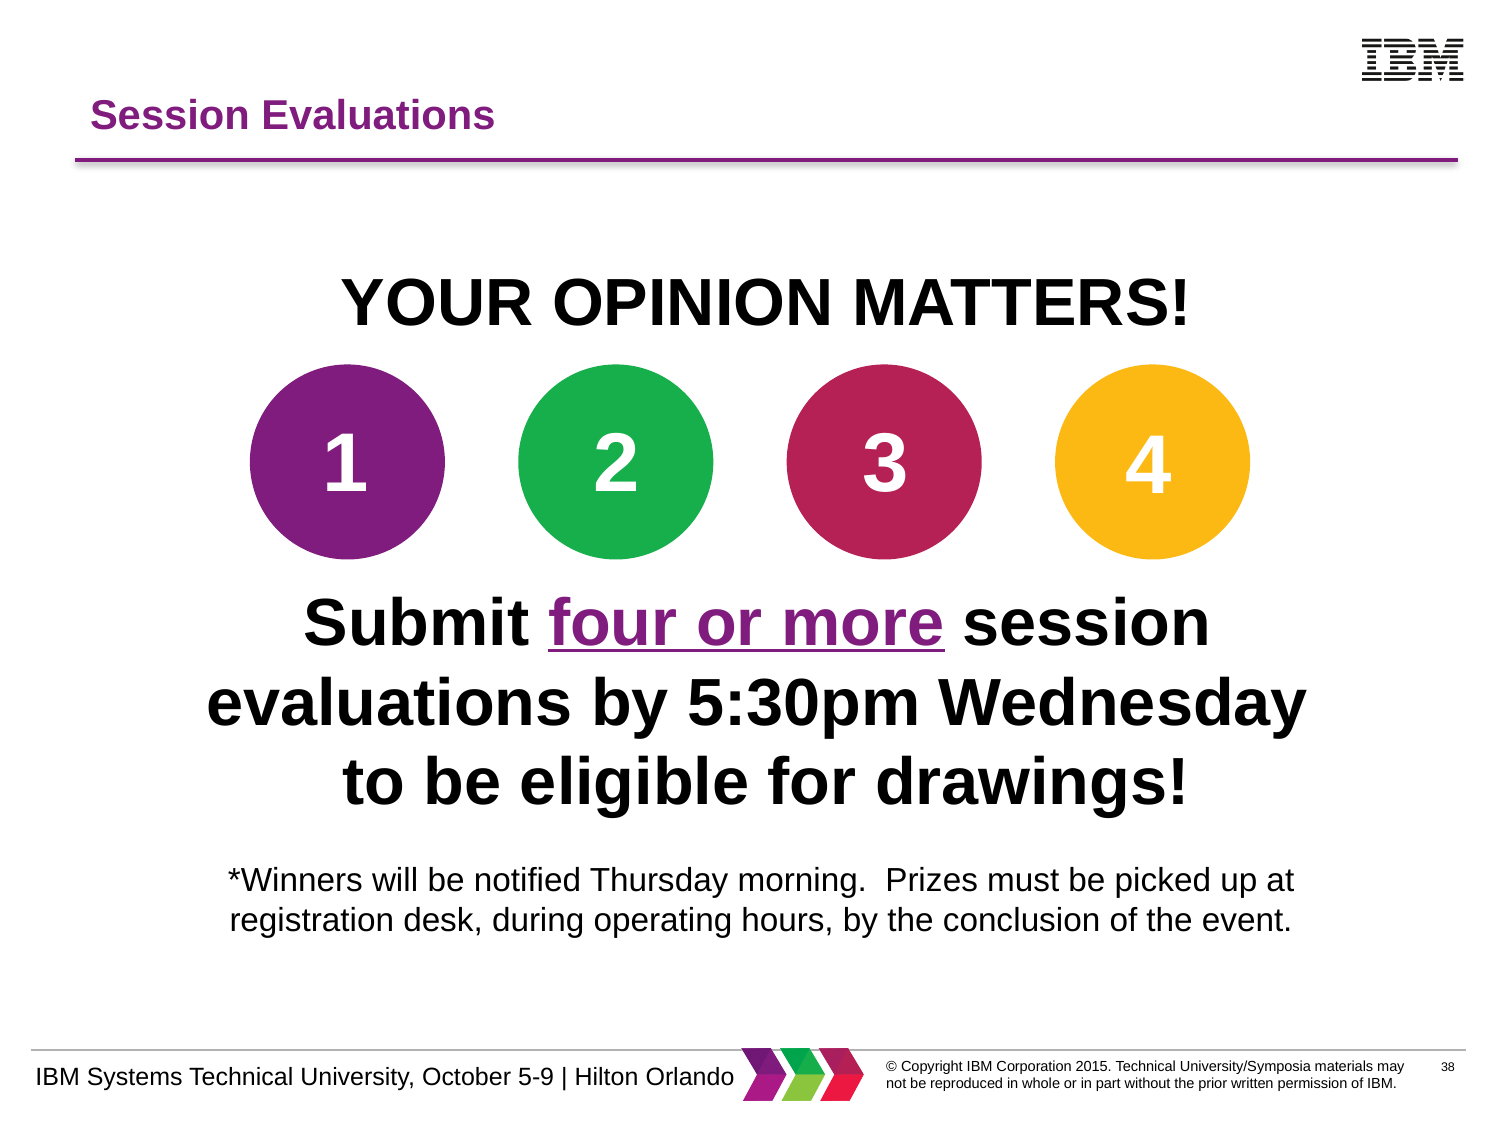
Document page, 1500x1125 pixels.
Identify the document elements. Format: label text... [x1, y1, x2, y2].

picture [741, 1048, 864, 1101]
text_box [249, 364, 1251, 560]
text_box YOUR OPINION MATTERS! Submit four or more session evaluations by 5:30pm Wednesday to be eligible for drawings! *Winners will be notified Thursday morning. Prizes must be picked up at registration desk, during operating hours, by the conclusion of the event. [74, 251, 1459, 946]
title Session Evaluations [75, 45, 1459, 182]
picture [1359, 37, 1465, 82]
